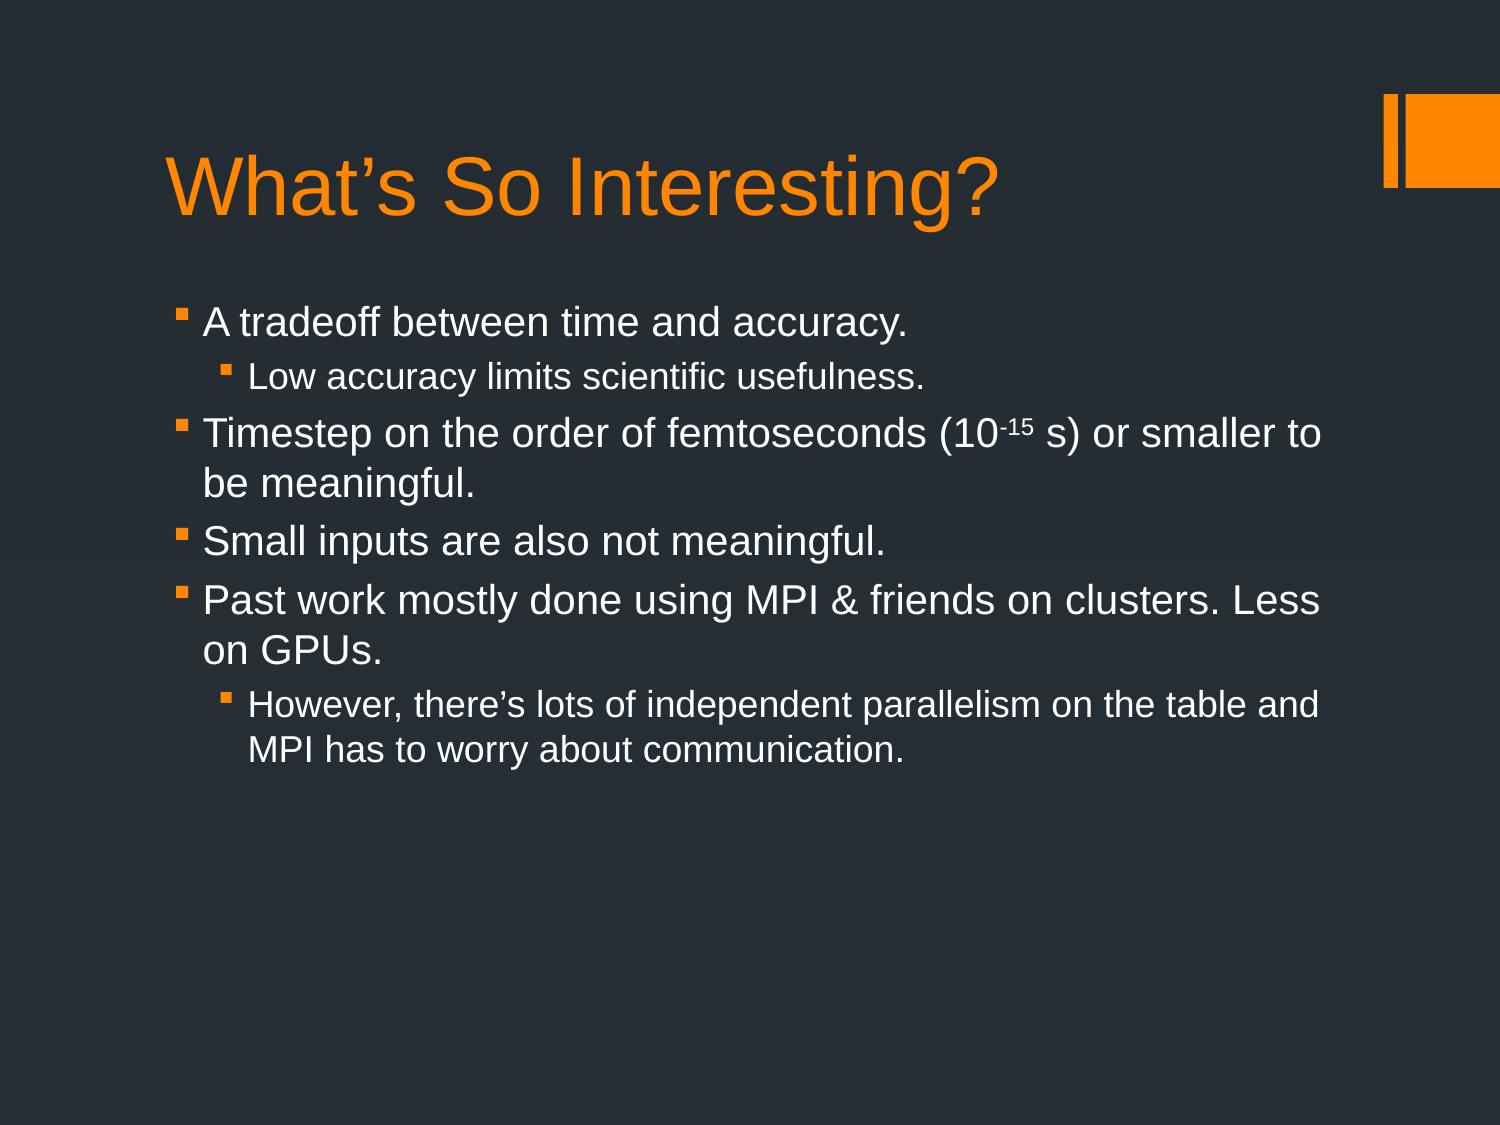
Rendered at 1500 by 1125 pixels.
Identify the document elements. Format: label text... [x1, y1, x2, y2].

list A tradeoff between time and accuracy. Low accuracy limits scientific usefulness. Timestep on the order of femtoseconds (10-15 s) or smaller to be meaningful. Small inputs are also not meaningful. Past work mostly done using MPI & friends on clusters. Less on GPUs. However, there’s lots of independent parallelism on the table and MPI has to worry about communication. [150, 287, 1350, 1035]
title What’s So Interesting? [150, 87, 1350, 277]
